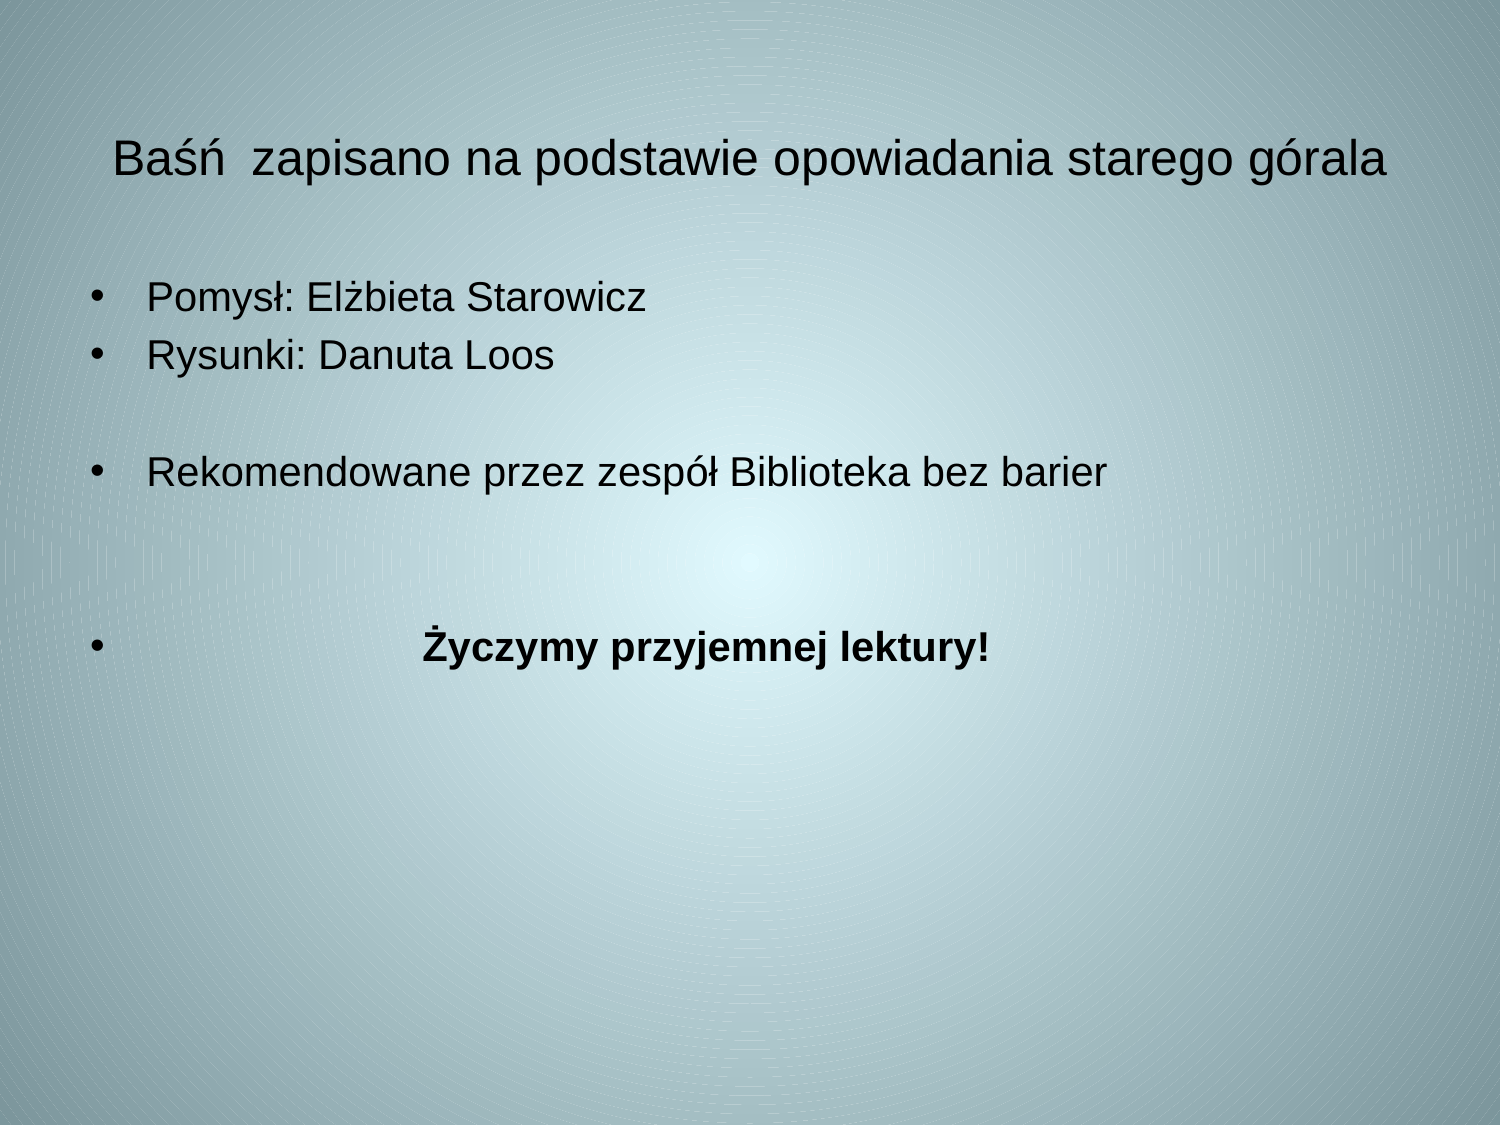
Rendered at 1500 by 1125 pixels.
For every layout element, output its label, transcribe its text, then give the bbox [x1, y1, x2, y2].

title Baśń zapisano na podstawie opowiadania starego górala [74, 44, 1426, 233]
list Pomysł: Elżbieta Starowicz Rysunki: Danuta Loos Rekomendowane przez zespół Biblioteka bez barier Życzymy przyjemnej lektury! [74, 262, 1426, 1006]
